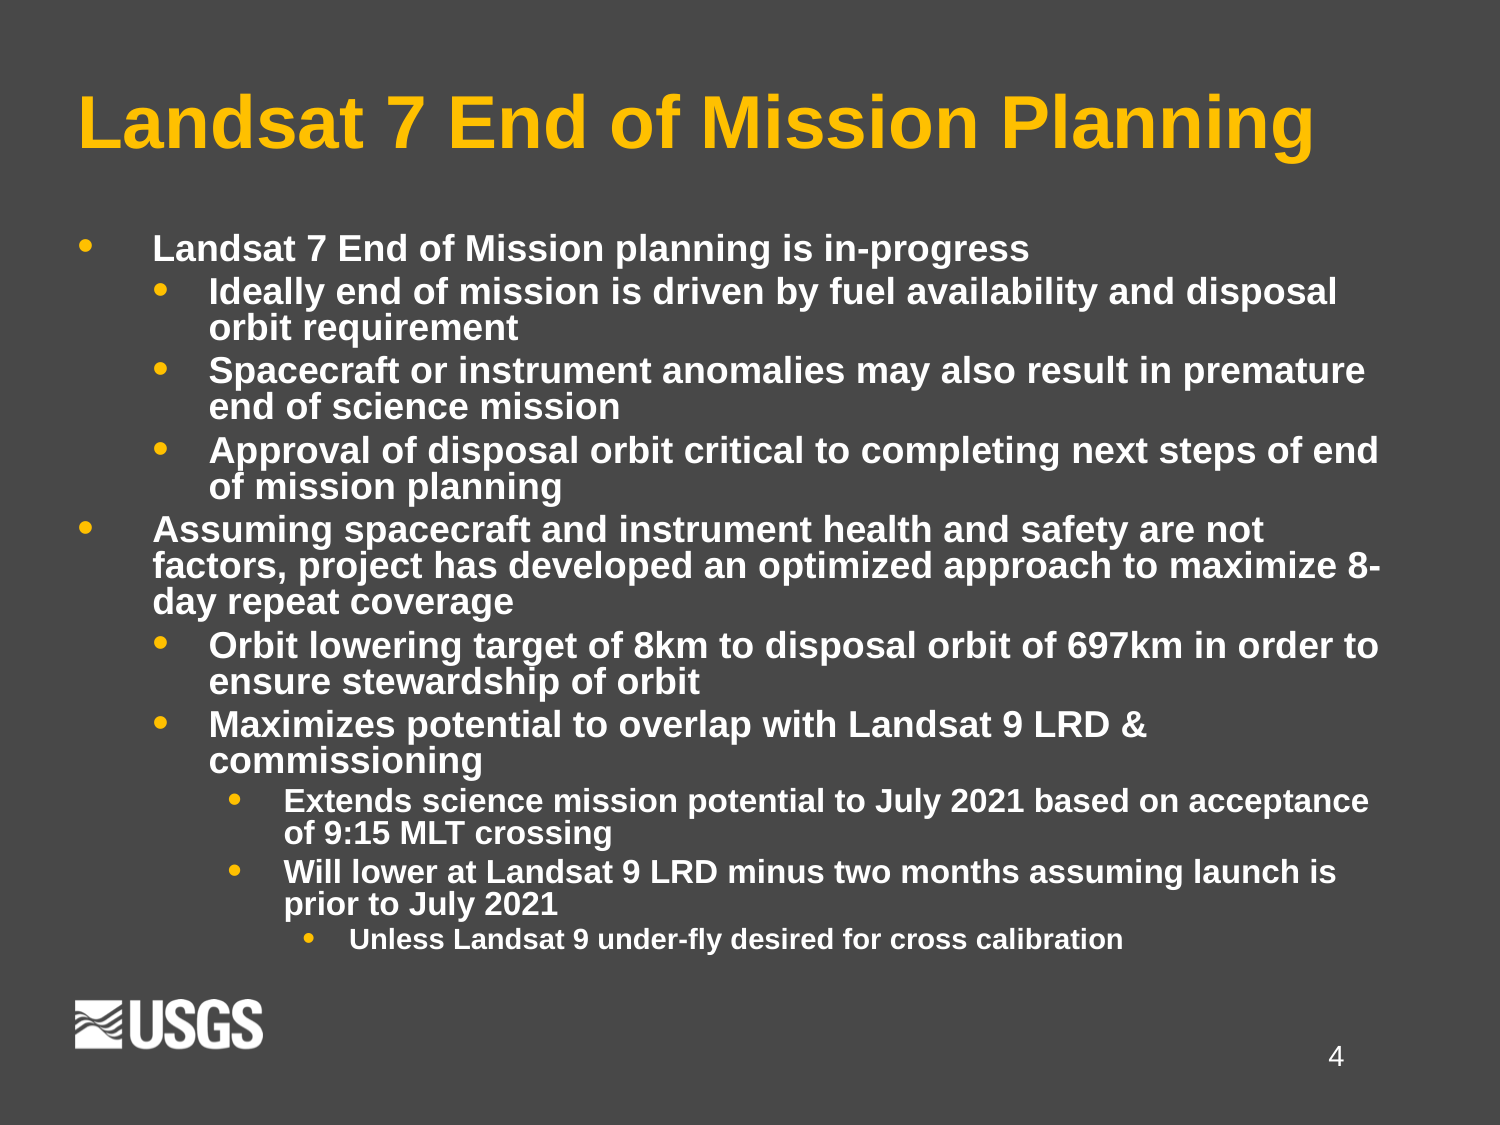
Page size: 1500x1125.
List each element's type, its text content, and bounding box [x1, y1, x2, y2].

list Landsat 7 End of Mission planning is in-progress Ideally end of mission is driven by fuel availability and disposal orbit requirement Spacecraft or instrument anomalies may also result in premature end of science mission Approval of disposal orbit critical to completing next steps of end of mission planning Assuming spacecraft and instrument health and safety are not factors, project has developed an optimized approach to maximize 8-day repeat coverage Orbit lowering target of 8km to disposal orbit of 697km in order to ensure stewardship of orbit Maximizes potential to overlap with Landsat 9 LRD & commissioning Extends science mission potential to July 2021 based on acceptance of 9:15 MLT crossing Will lower at Landsat 9 LRD minus two months assuming launch is prior to July 2021 Unless Landsat 9 under-fly desired for cross calibration [61, 224, 1426, 963]
title Landsat 7 End of Mission Planning [61, 24, 1426, 213]
